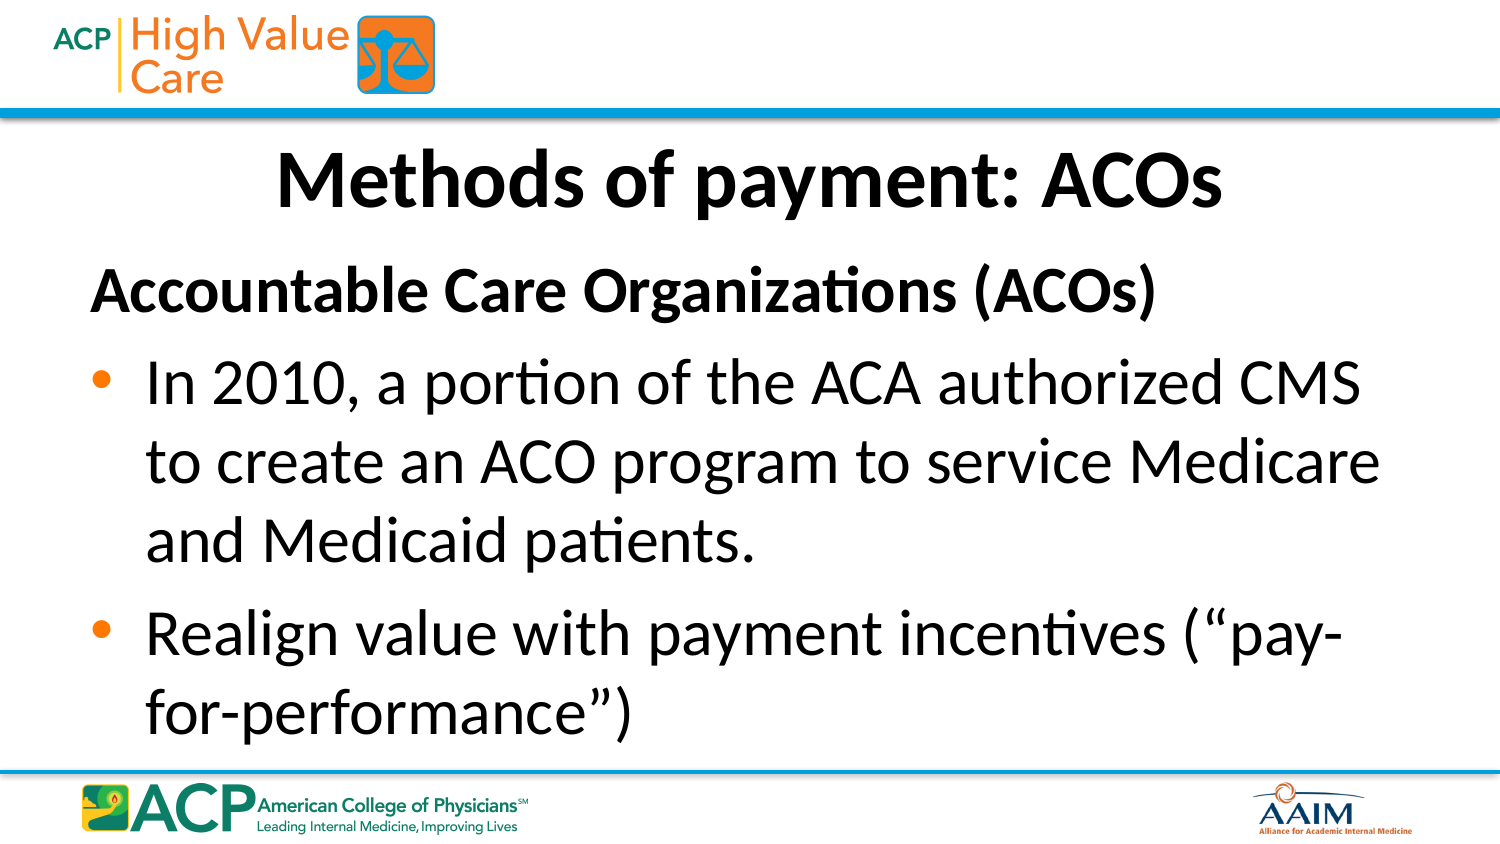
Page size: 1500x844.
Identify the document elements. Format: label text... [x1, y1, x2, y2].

picture [1253, 782, 1412, 834]
picture [82, 783, 528, 835]
picture [53, 15, 435, 94]
title Methods of payment: ACOs [75, 103, 1425, 238]
list Accountable Care Organizations (ACOs) In 2010, a portion of the ACA authorized CMS to create an ACO program to service Medicare and Medicaid patients. Realign value with payment incentives (“pay-for-performance”) [75, 238, 1425, 757]
